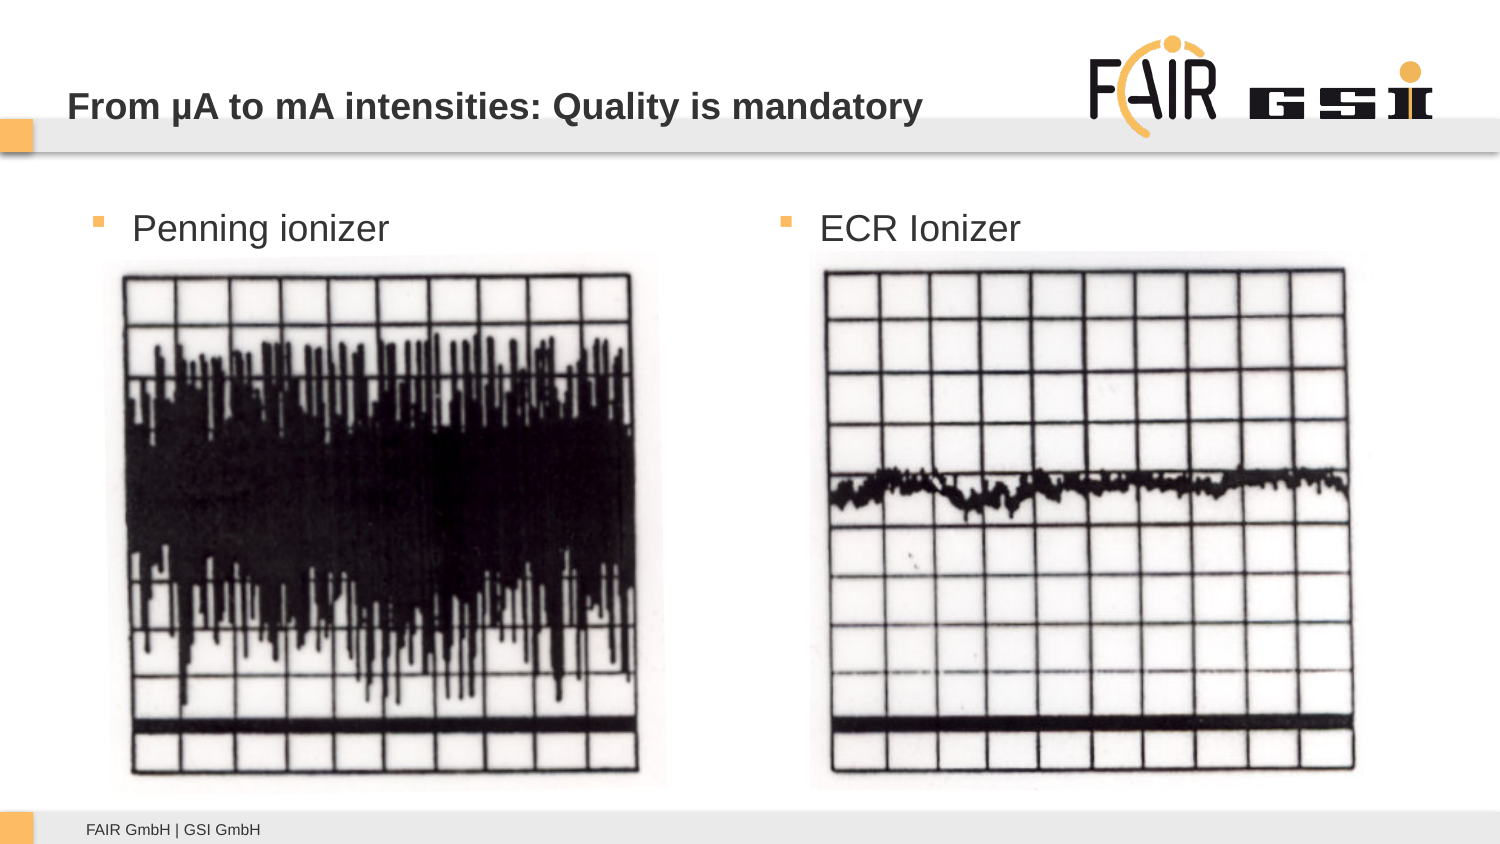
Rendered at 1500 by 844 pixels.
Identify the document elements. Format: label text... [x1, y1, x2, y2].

title From µA to mA intensities: Quality is mandatory [52, 37, 1058, 135]
picture [1089, 33, 1217, 140]
picture [809, 251, 1377, 790]
picture [1248, 59, 1434, 119]
list Penning ionizer [75, 196, 738, 754]
picture [101, 250, 668, 798]
list ECR Ionizer [762, 196, 1425, 754]
